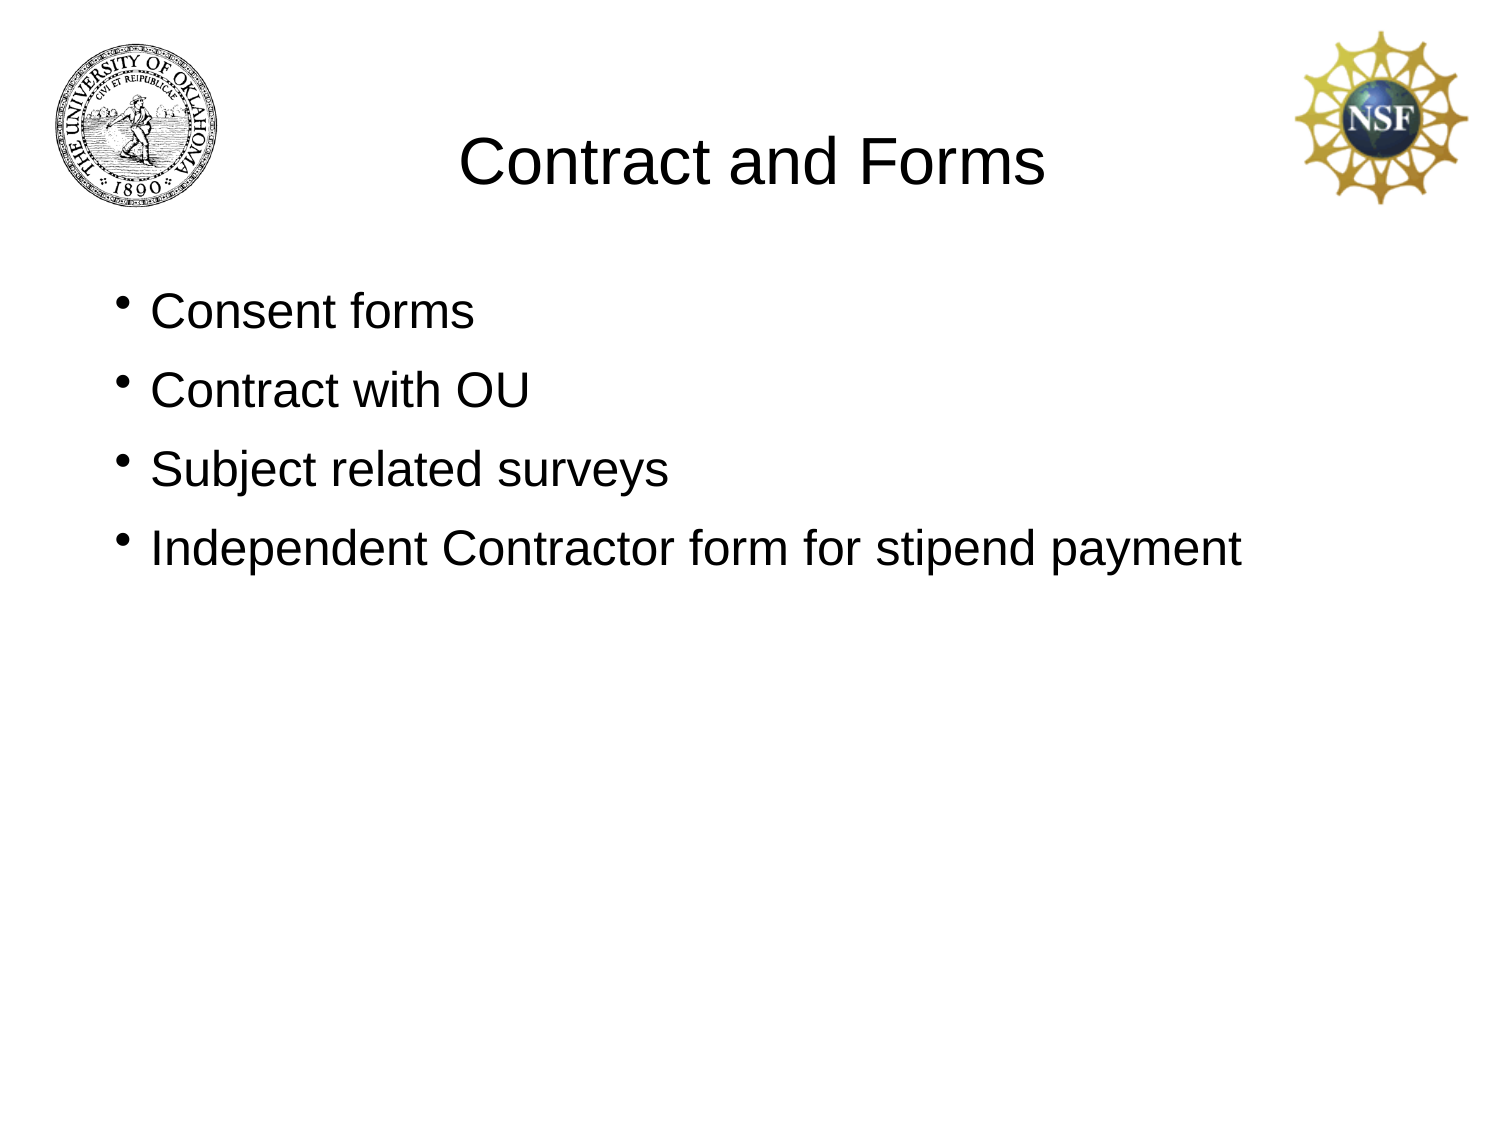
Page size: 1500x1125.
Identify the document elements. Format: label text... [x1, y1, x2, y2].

text_box Consent forms Contract with OU Subject related surveys Independent Contractor form for stipend payment [99, 262, 1450, 1005]
picture [1287, 24, 1477, 215]
picture [49, 37, 224, 213]
title Contract and Forms [324, 37, 1201, 262]
